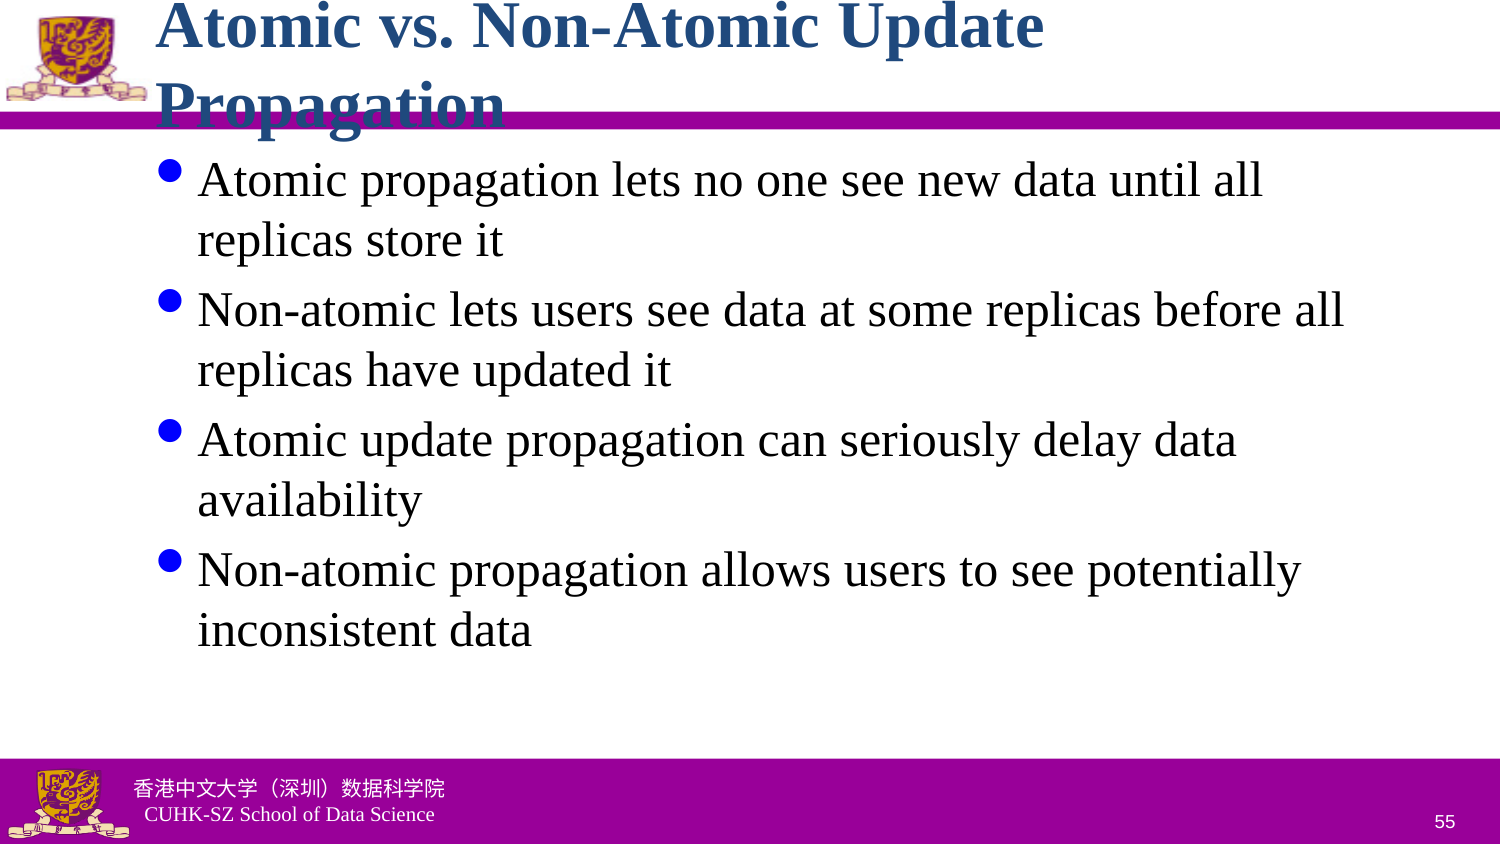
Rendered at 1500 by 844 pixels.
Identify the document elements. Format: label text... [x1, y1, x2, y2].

picture [5, 15, 152, 101]
list Atomic propagation lets no one see new data until all replicas store it Non-atomic lets users see data at some replicas before all replicas have updated it Atomic update propagation can seriously delay data availability Non-atomic propagation allows users to see potentially inconsistent data [139, 138, 1426, 742]
title Atomic vs. Non-Atomic Update Propagation [139, 17, 1424, 104]
slide_number 55 [1120, 802, 1471, 844]
picture [7, 768, 130, 839]
